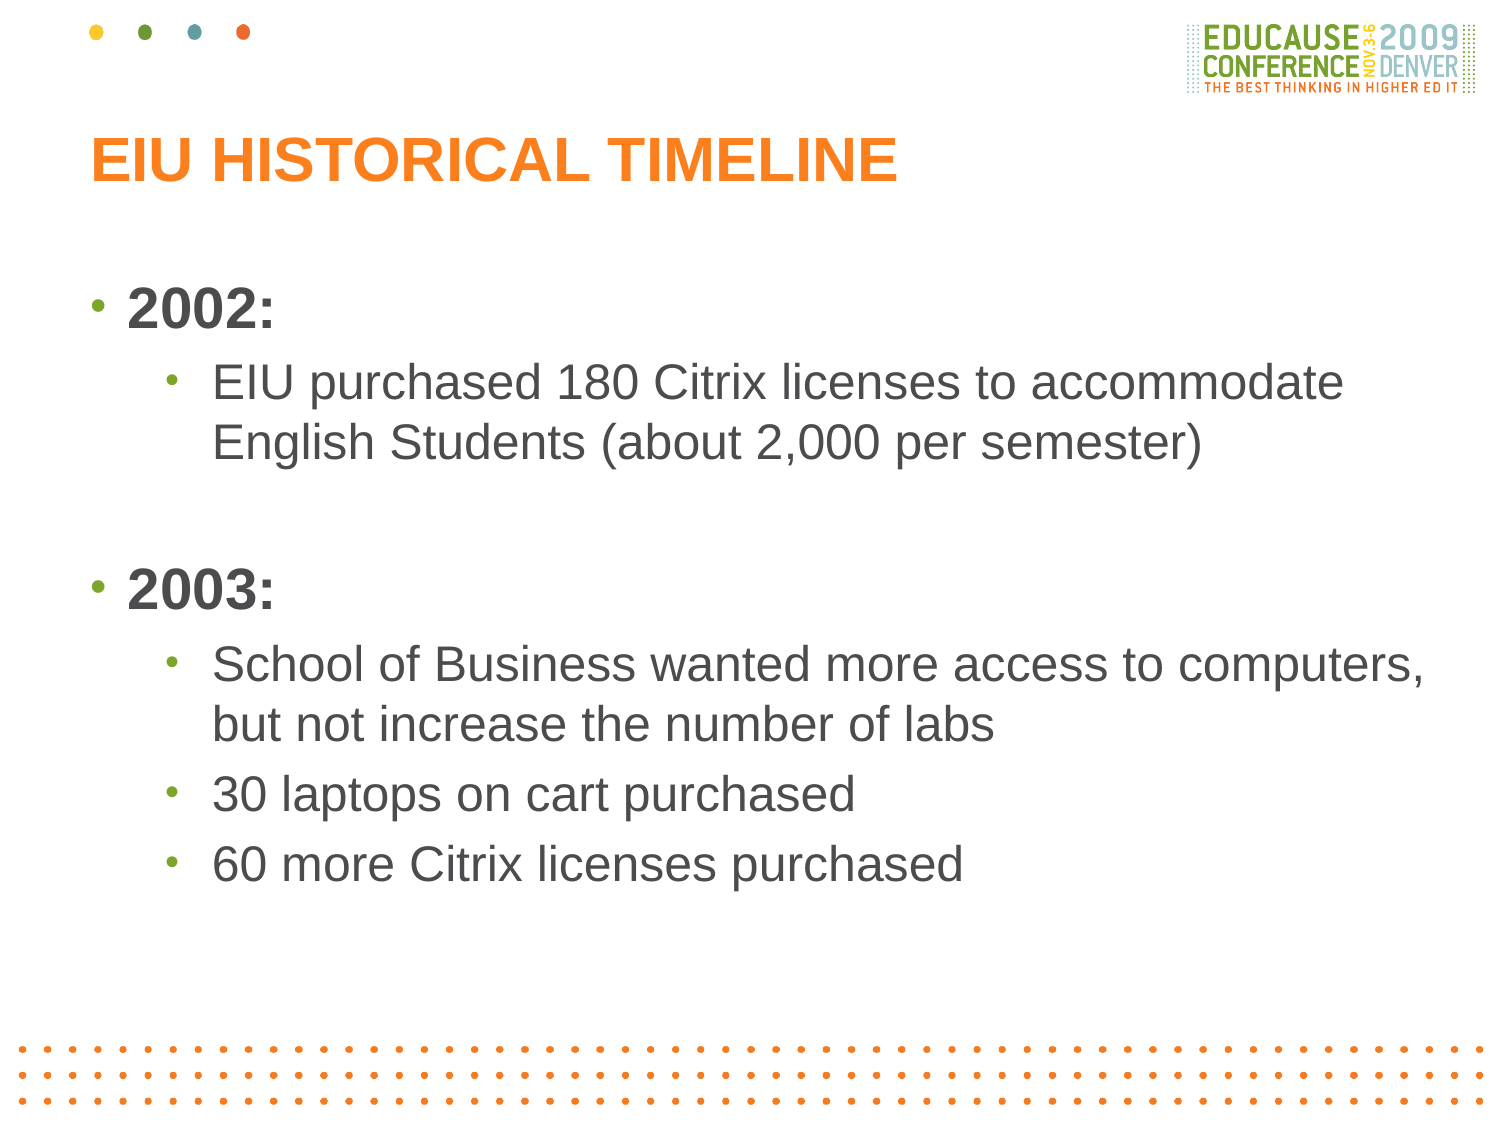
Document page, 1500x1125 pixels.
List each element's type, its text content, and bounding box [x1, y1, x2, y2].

title EIU HISTORICAL TIMELINE [75, 62, 1450, 250]
picture [12, 1037, 1500, 1113]
picture [1187, 24, 1475, 93]
list 2002: EIU purchased 180 Citrix licenses to accommodate English Students (about 2,000 per semester) 2003: School of Business wanted more access to computers, but not increase the number of labs 30 laptops on cart purchased 60 more Citrix licenses purchased [74, 262, 1451, 1006]
picture [89, 24, 250, 40]
